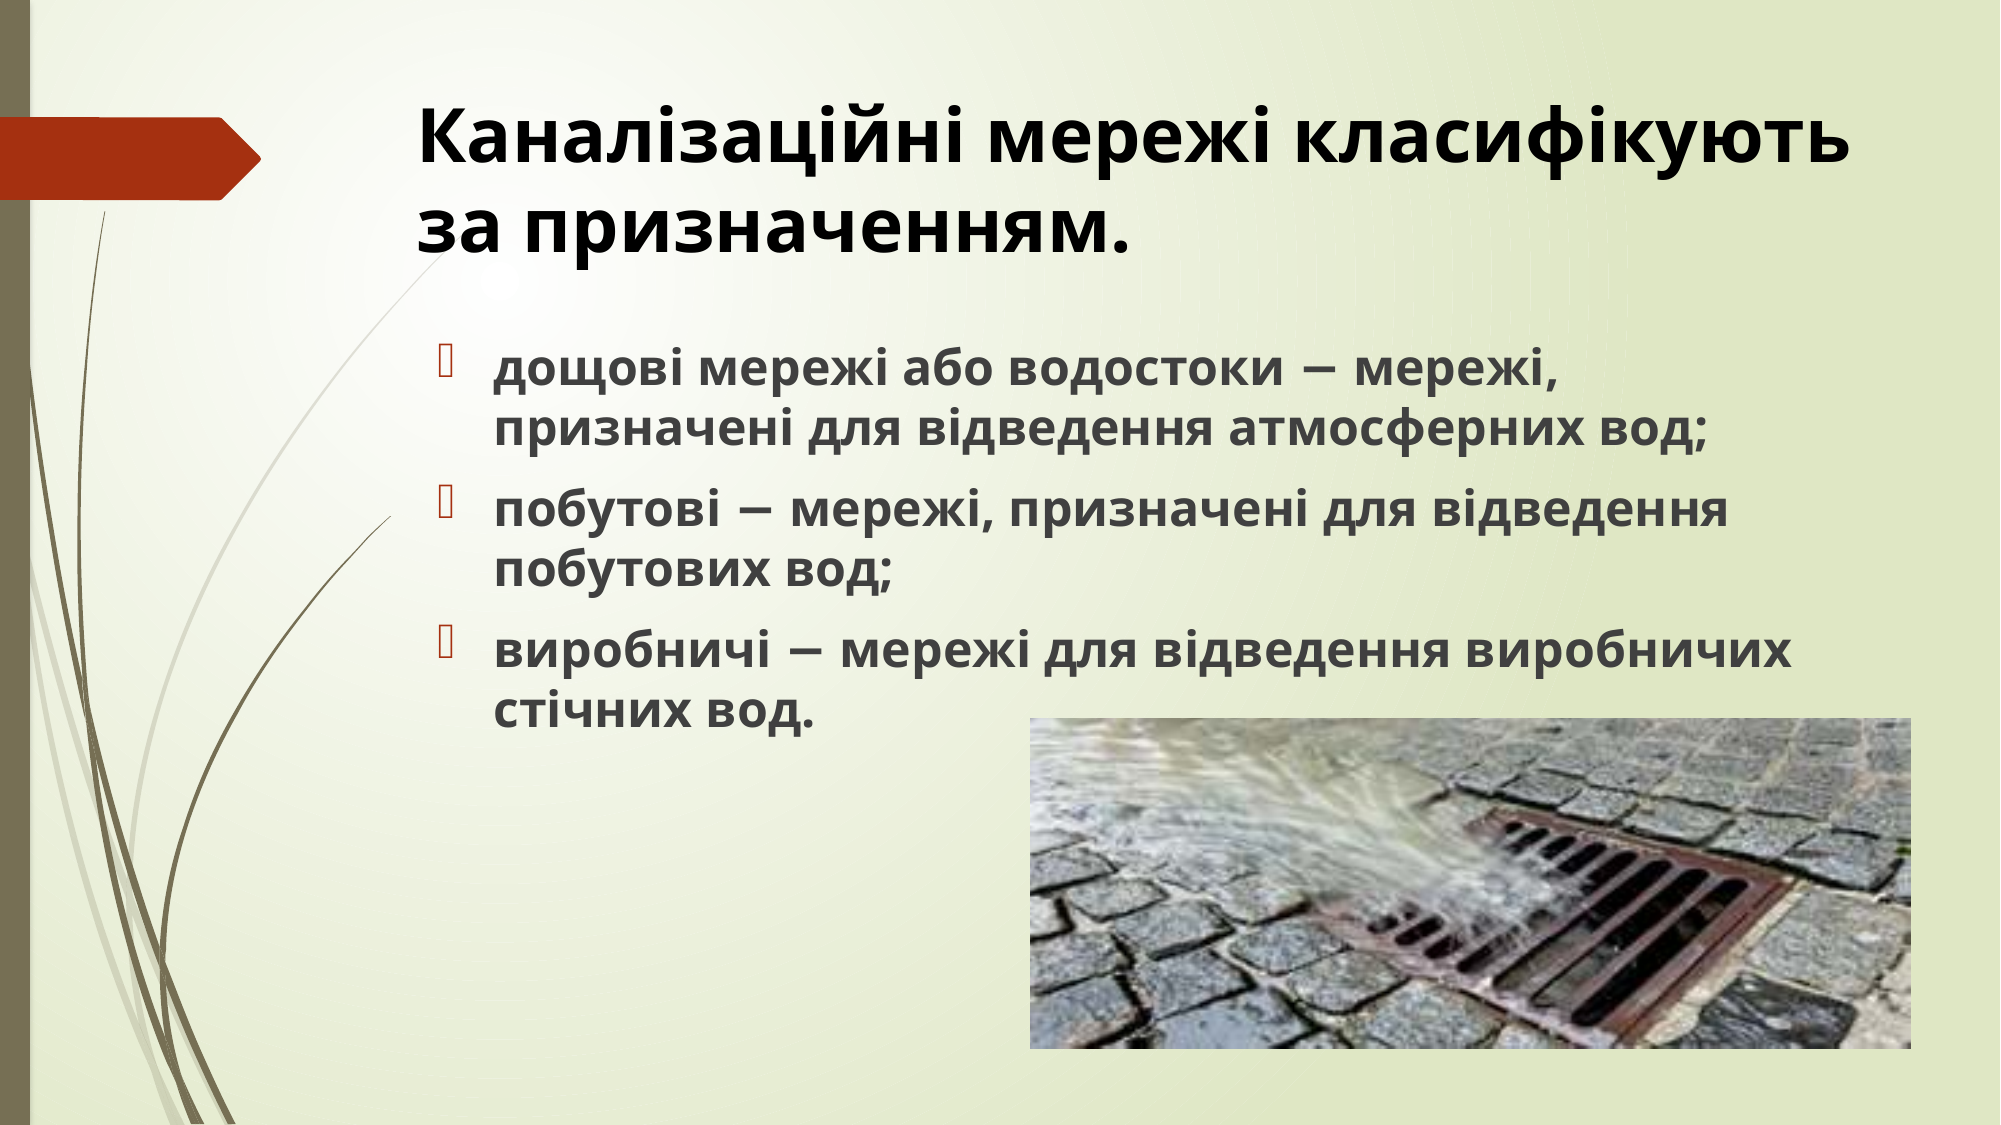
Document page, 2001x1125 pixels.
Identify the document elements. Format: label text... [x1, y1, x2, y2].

list дощові мережі або водостоки − мережі, призначені для відведення атмосферних вод; побутові − мережі, призначені для відведення побутових вод; виробничі − мережі для відведення виробничих стічних вод. [422, 327, 1885, 948]
picture [1030, 717, 1912, 1049]
text_box Каналізаційні мережі класифікують за призначенням. [401, 80, 1887, 275]
